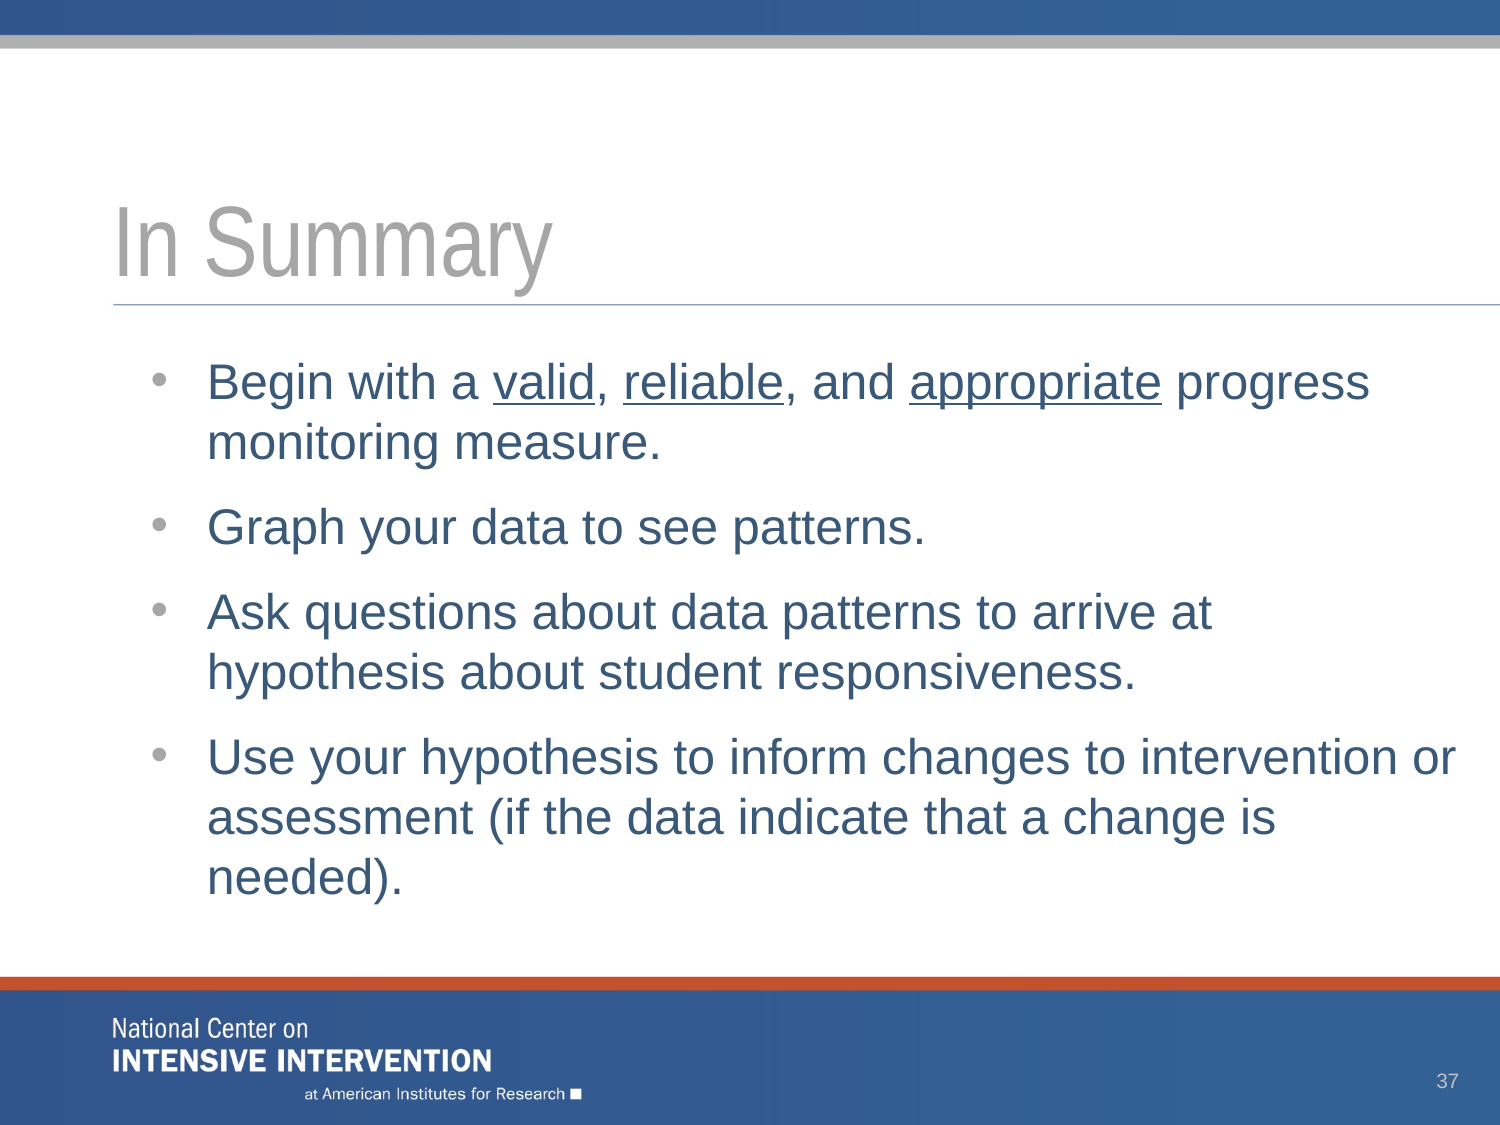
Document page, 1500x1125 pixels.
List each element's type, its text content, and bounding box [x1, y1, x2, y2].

picture [0, 0, 1500, 1125]
title In Summary [112, 51, 1463, 297]
slide_number 37 [1436, 1067, 1462, 1093]
list Begin with a valid, reliable, and appropriate progress monitoring measure. Graph your data to see patterns. Ask questions about data patterns to arrive at hypothesis about student responsiveness. Use your hypothesis to inform changes to intervention or assessment (if the data indicate that a change is needed). [112, 349, 1463, 926]
